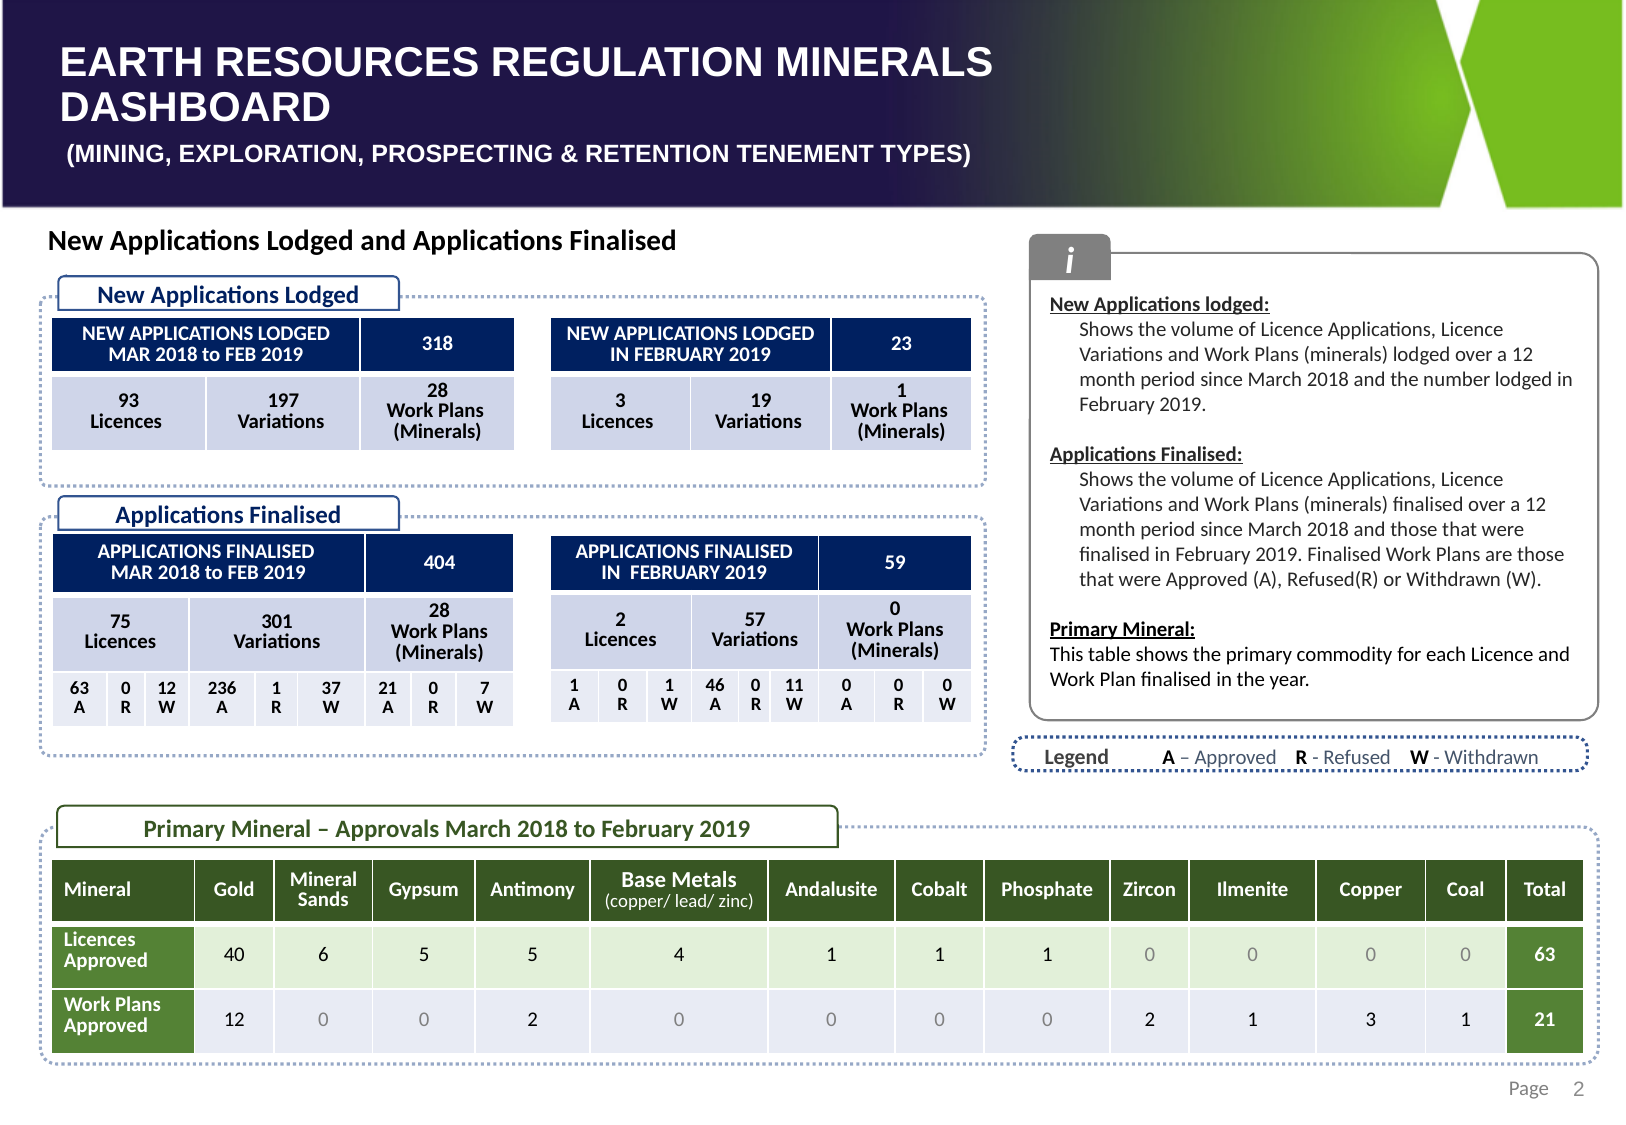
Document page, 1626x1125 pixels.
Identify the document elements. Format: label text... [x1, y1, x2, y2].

text_box [39, 515, 987, 757]
text_box [39, 295, 987, 488]
slide_number 2 [1545, 1062, 1613, 1113]
text_box New Applications Lodged and Applications Finalised [32, 221, 1151, 268]
text_box New Applications Lodged [57, 274, 401, 311]
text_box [1029, 234, 1599, 721]
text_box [1012, 735, 1592, 795]
picture [0, 0, 1625, 212]
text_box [40, 805, 1599, 1064]
text_box Applications Finalised [57, 495, 401, 531]
